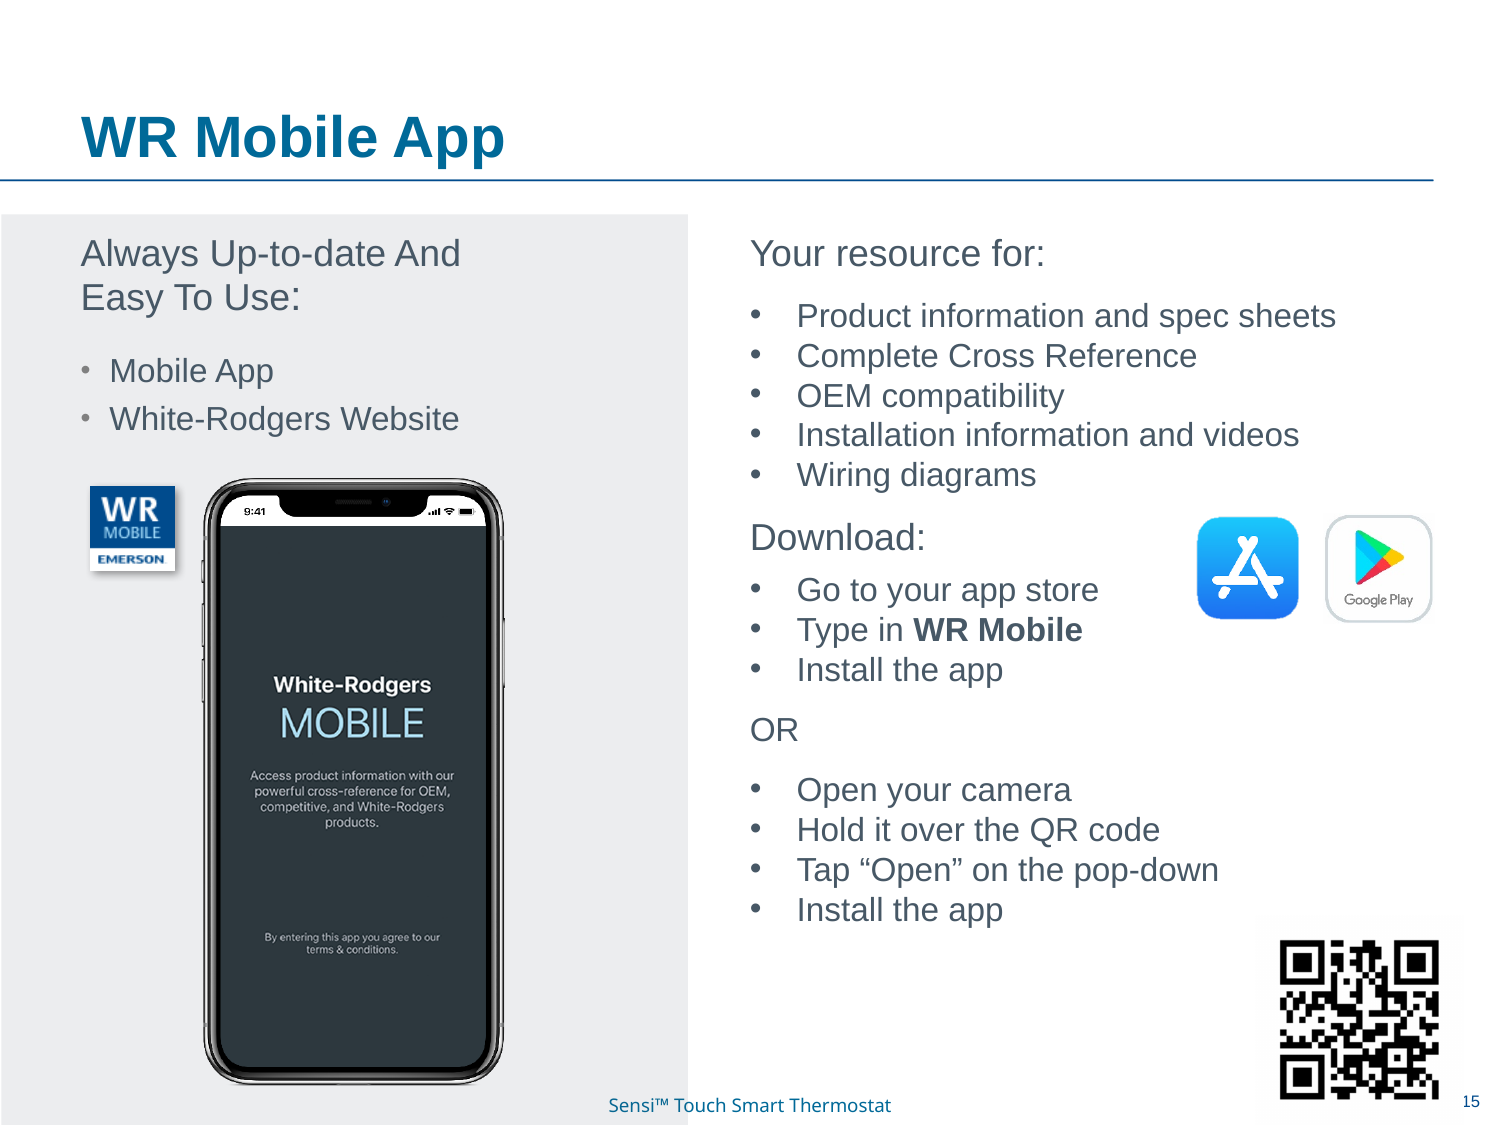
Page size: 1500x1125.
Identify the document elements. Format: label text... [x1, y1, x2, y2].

text_box [1, 214, 688, 1125]
picture [1255, 915, 1465, 1125]
picture [197, 474, 509, 1089]
text_box Your resource for: Product information and spec sheets Complete Cross Reference OEM compatibility Installation information and videos Wiring diagrams Download: Go to your app store Type in WR Mobile Install the app OR Open your camera Hold it over the QR code Tap “Open” on the pop-down Install the app [734, 221, 1500, 936]
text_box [1194, 513, 1435, 624]
list Always Up-to-date And Easy To Use: Mobile App White-Rodgers Website [65, 196, 529, 488]
title WR Mobile App [65, 20, 1438, 177]
picture [90, 486, 175, 572]
